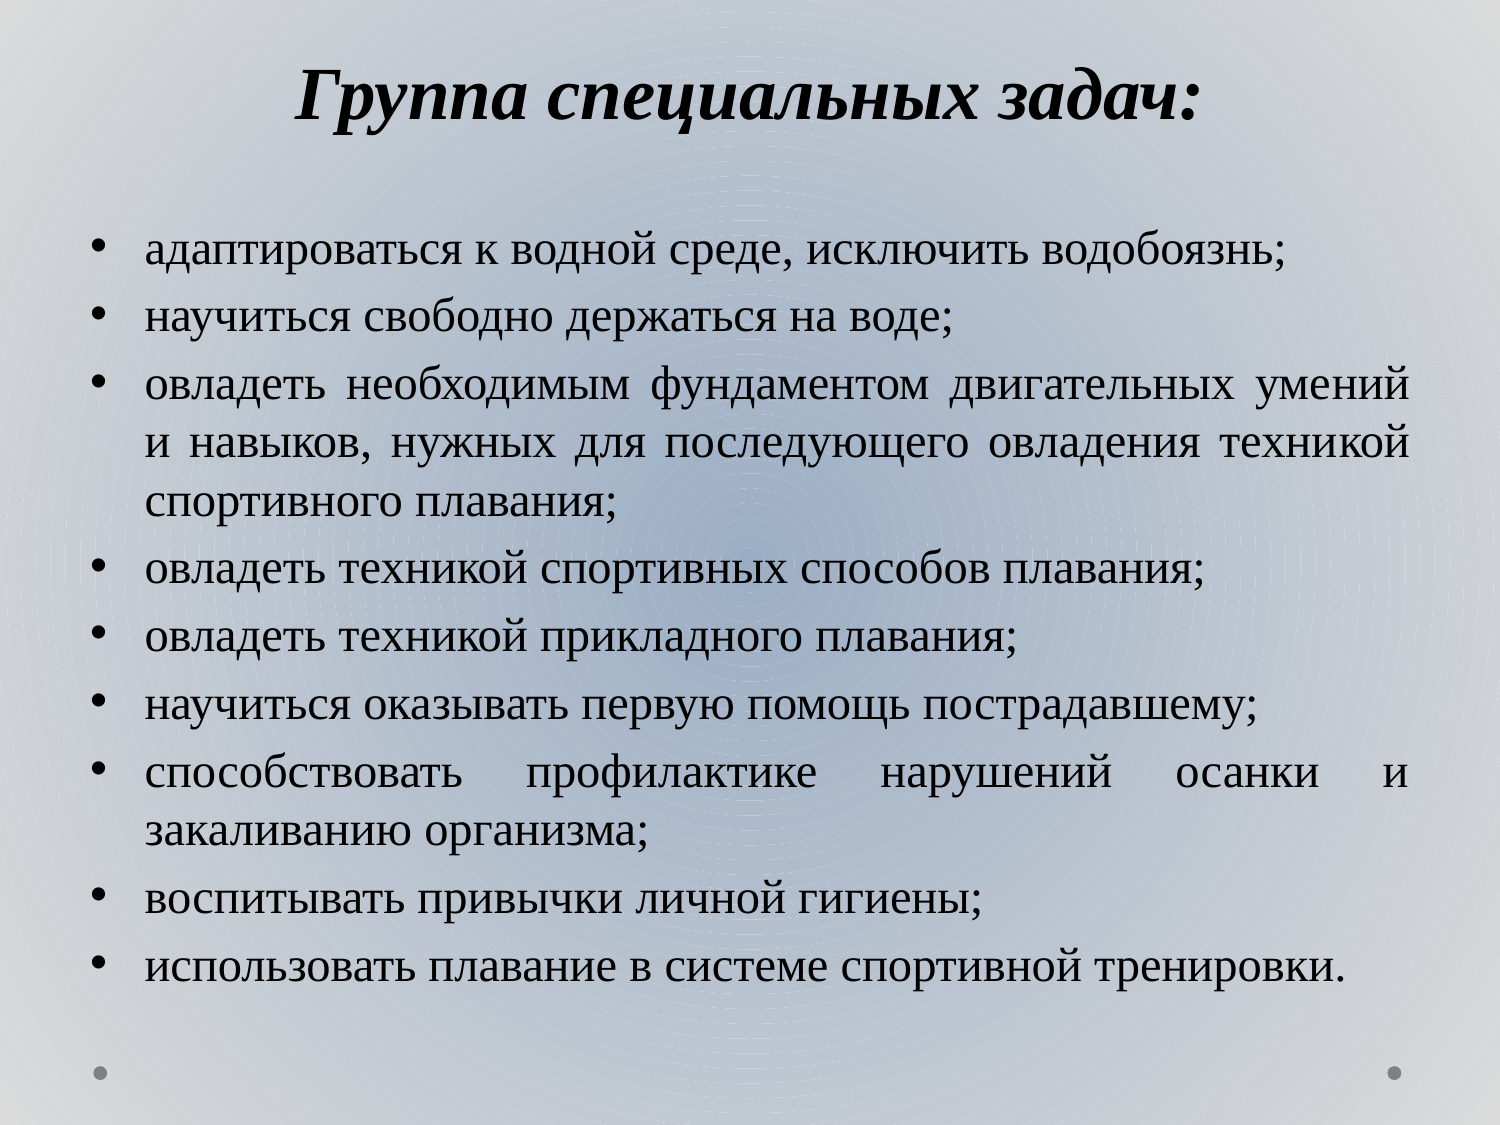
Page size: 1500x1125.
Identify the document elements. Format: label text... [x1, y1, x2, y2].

list адаптироваться к водной среде, исключить водобоязнь; научиться свободно держаться на воде; овладеть необходимым фундаментом двигательных уме­ний и навыков, нужных для последующего овладения техни­кой спортивного плавания; овладеть техникой спортивных способов плавания; овладеть техникой прикладного плавания; научиться оказывать первую помощь пострадавшему; способствовать профилактике нарушений осанки и закаливанию организма; воспитывать привычки личной гигиены; использовать плавание в системе спортивной тренировки. [75, 208, 1425, 1005]
title Группа специальных задач: [75, 0, 1425, 208]
